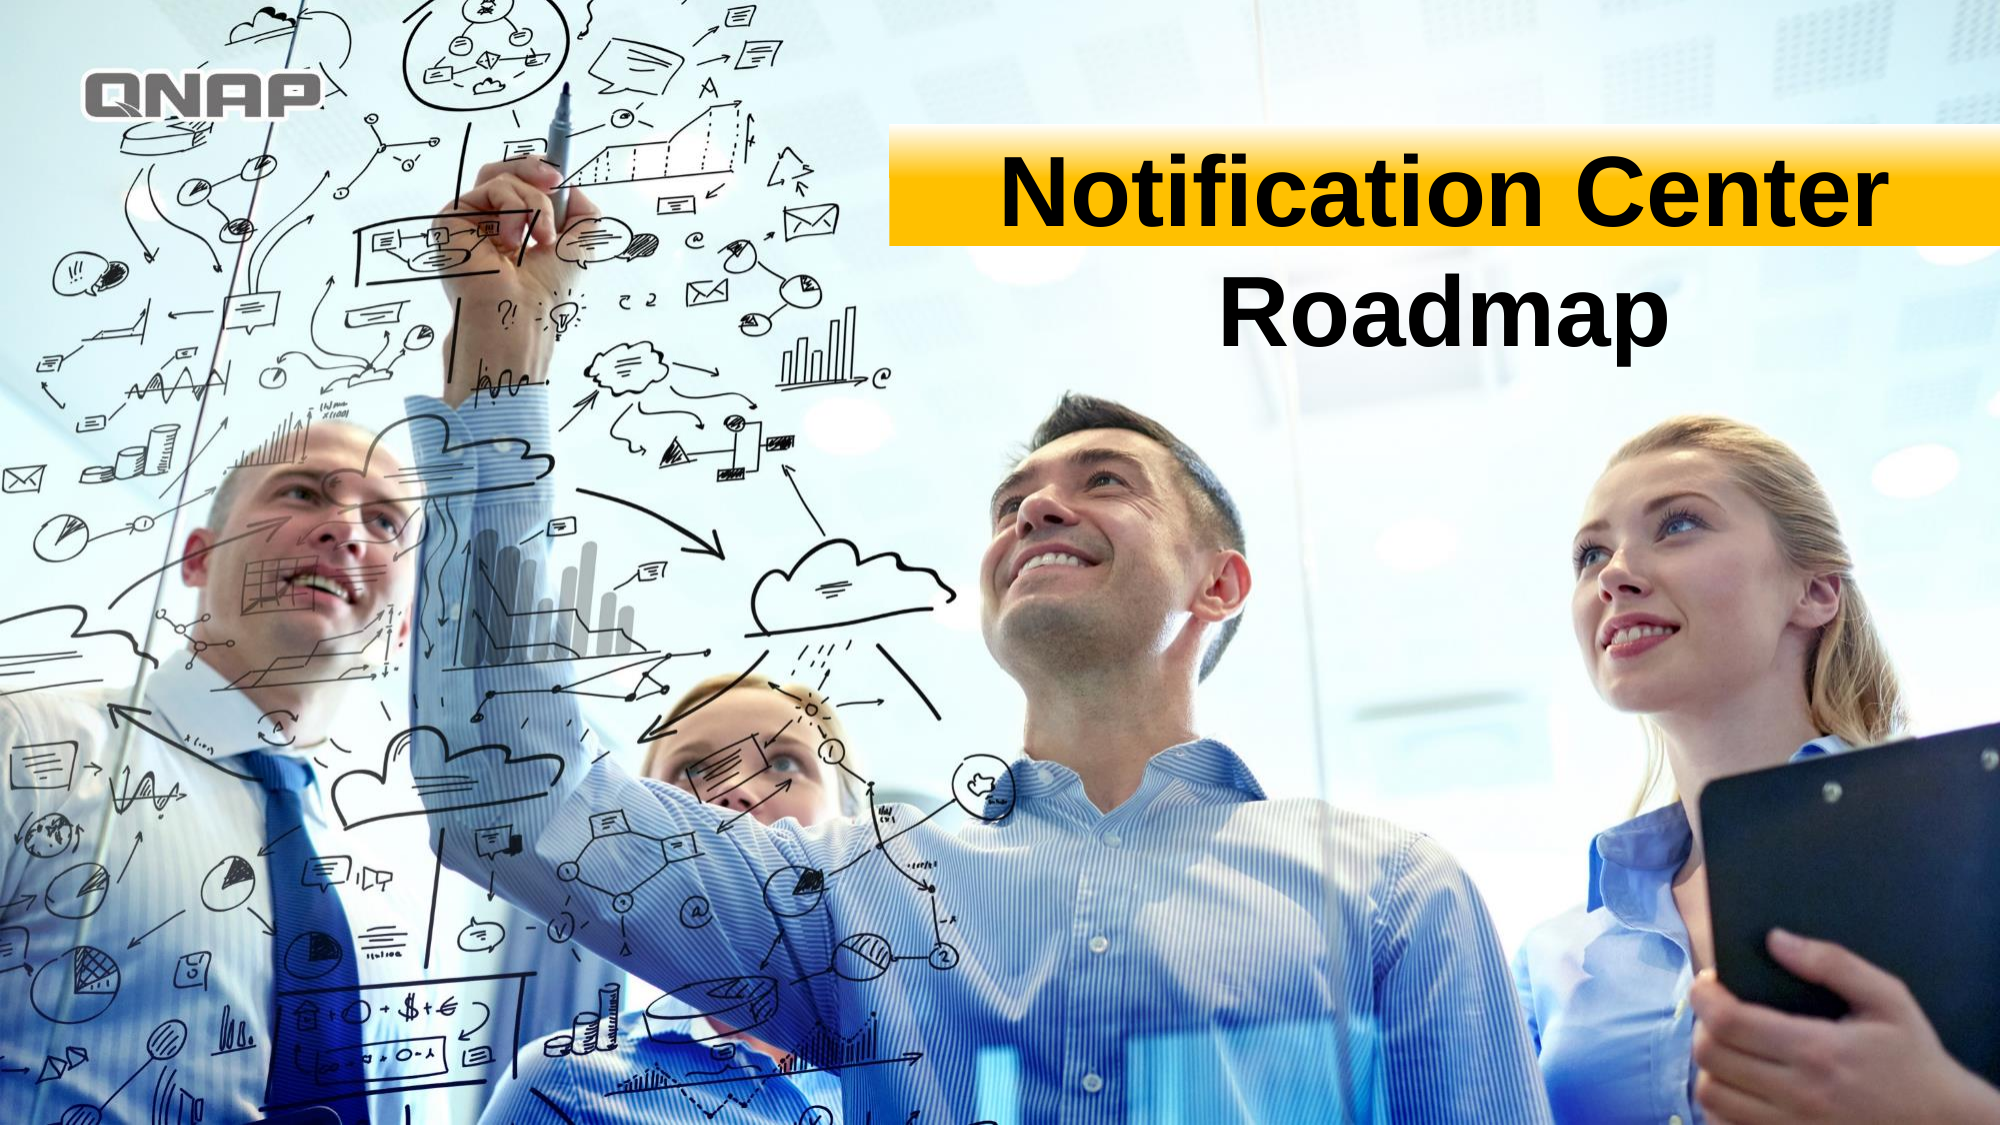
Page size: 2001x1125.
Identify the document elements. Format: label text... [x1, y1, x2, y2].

picture [0, 0, 2000, 1125]
title Notification Center Roadmap [889, 123, 2000, 371]
